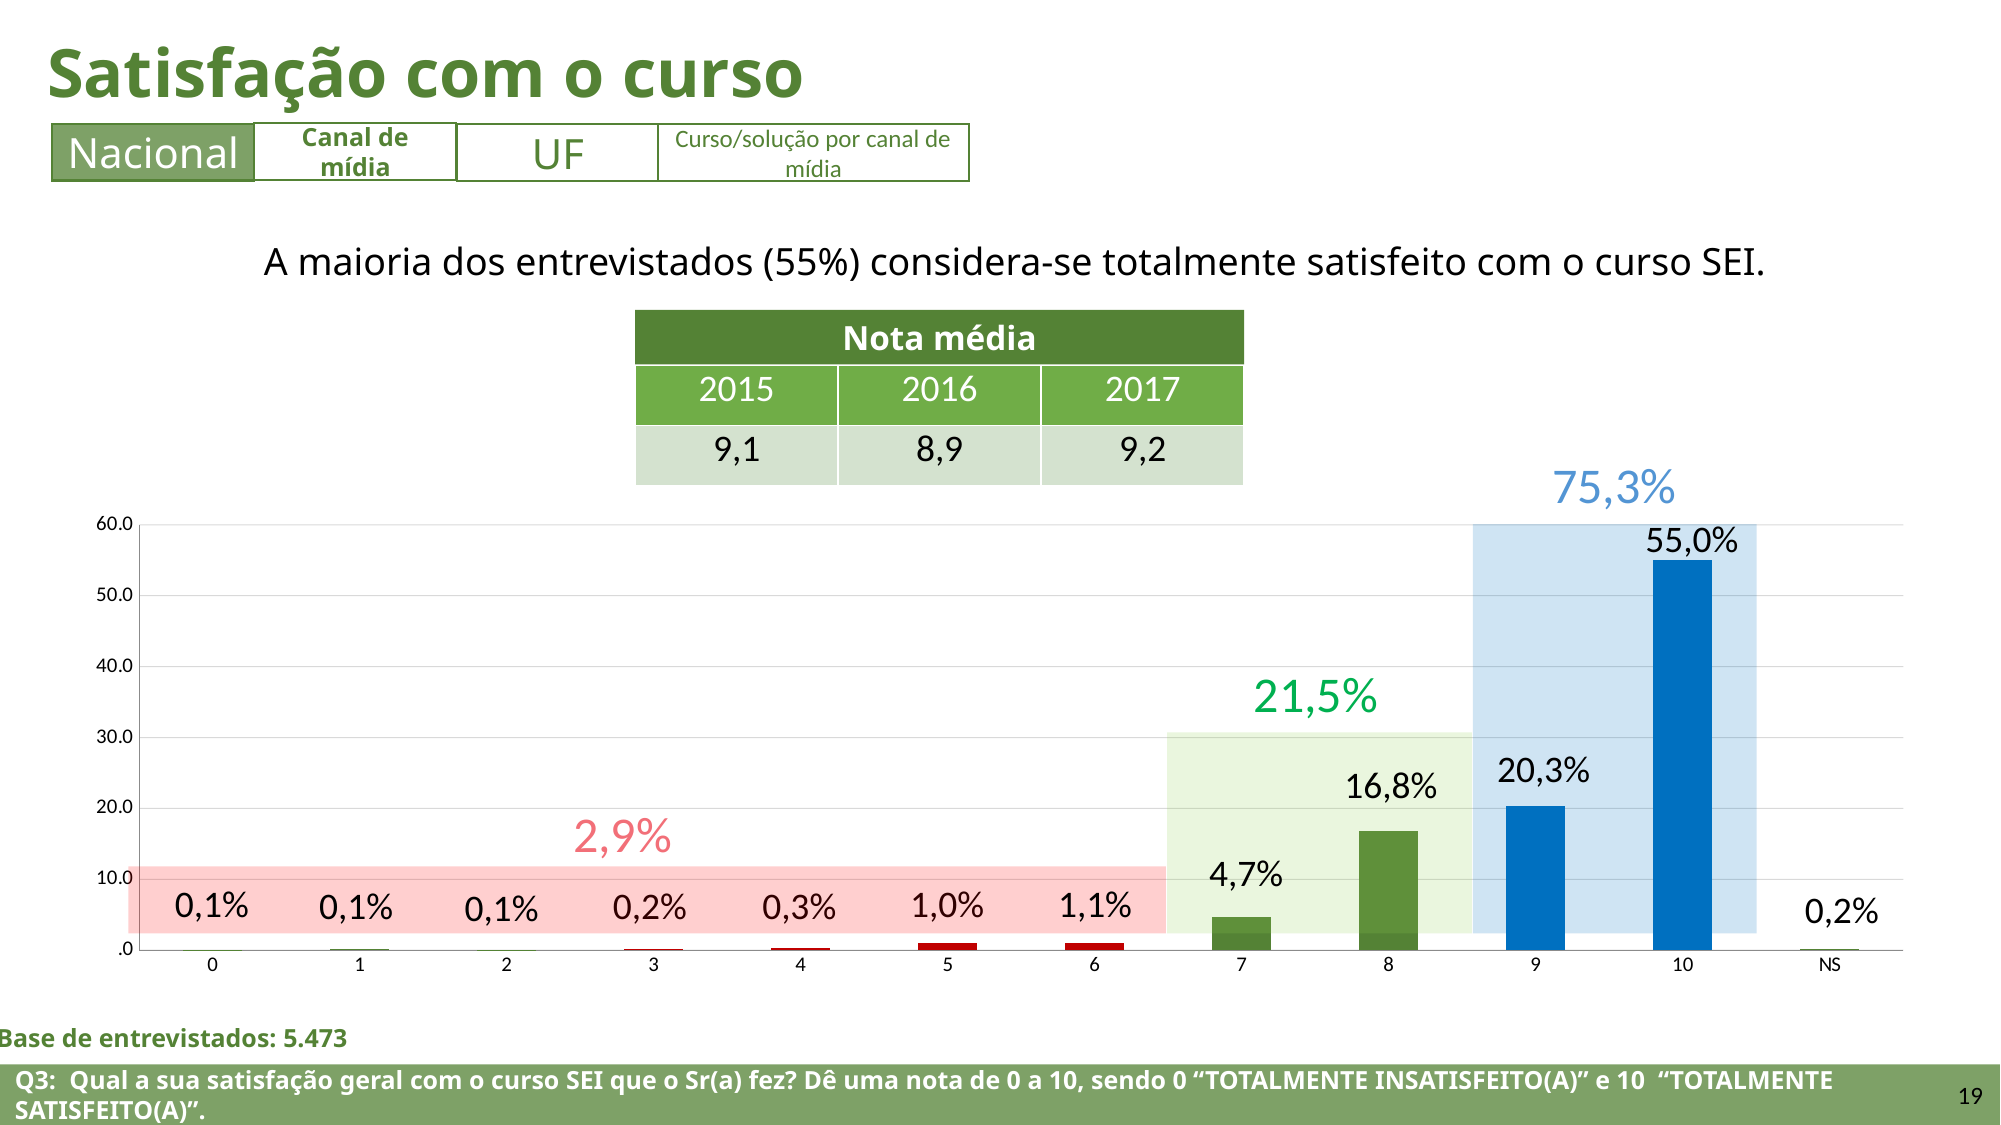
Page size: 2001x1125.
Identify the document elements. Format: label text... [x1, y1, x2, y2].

table_cell 9,1 [636, 426, 837, 485]
text_box UF [456, 123, 657, 182]
text_box Nota média [635, 309, 1245, 365]
text_box 75,3% [1537, 446, 1692, 505]
text_box Q3: Qual a sua satisfação geral com o curso SEI que o Sr(a) fez? Dê uma nota de 0 a 10, sendo 0 “TOTALMENTE INSATISFEITO(A)” e 10 “TOTALMENTE SATISFEITO(A)”. [0, 1063, 2000, 1125]
text_box Canal de mídia [253, 122, 457, 181]
table_header 2015 [636, 366, 837, 425]
slide_number 19 [1929, 1064, 1999, 1125]
text_box Nacional [51, 123, 255, 182]
table_cell 9,2 [1042, 426, 1243, 485]
text_box Base de entrevistados: 5.473 [0, 1014, 363, 1060]
text_box Curso/solução por canal de mídia [657, 123, 970, 182]
table_cell 8,9 [839, 426, 1040, 485]
table_header 2016 [839, 366, 1040, 425]
text_box Satisfação com o curso [31, 16, 1981, 125]
table_header 2017 [1042, 366, 1243, 425]
chart [58, 505, 1941, 987]
text_box A maioria dos entrevistados (55%) considera-se totalmente satisfeito com o curso SEI. [95, 230, 1936, 291]
